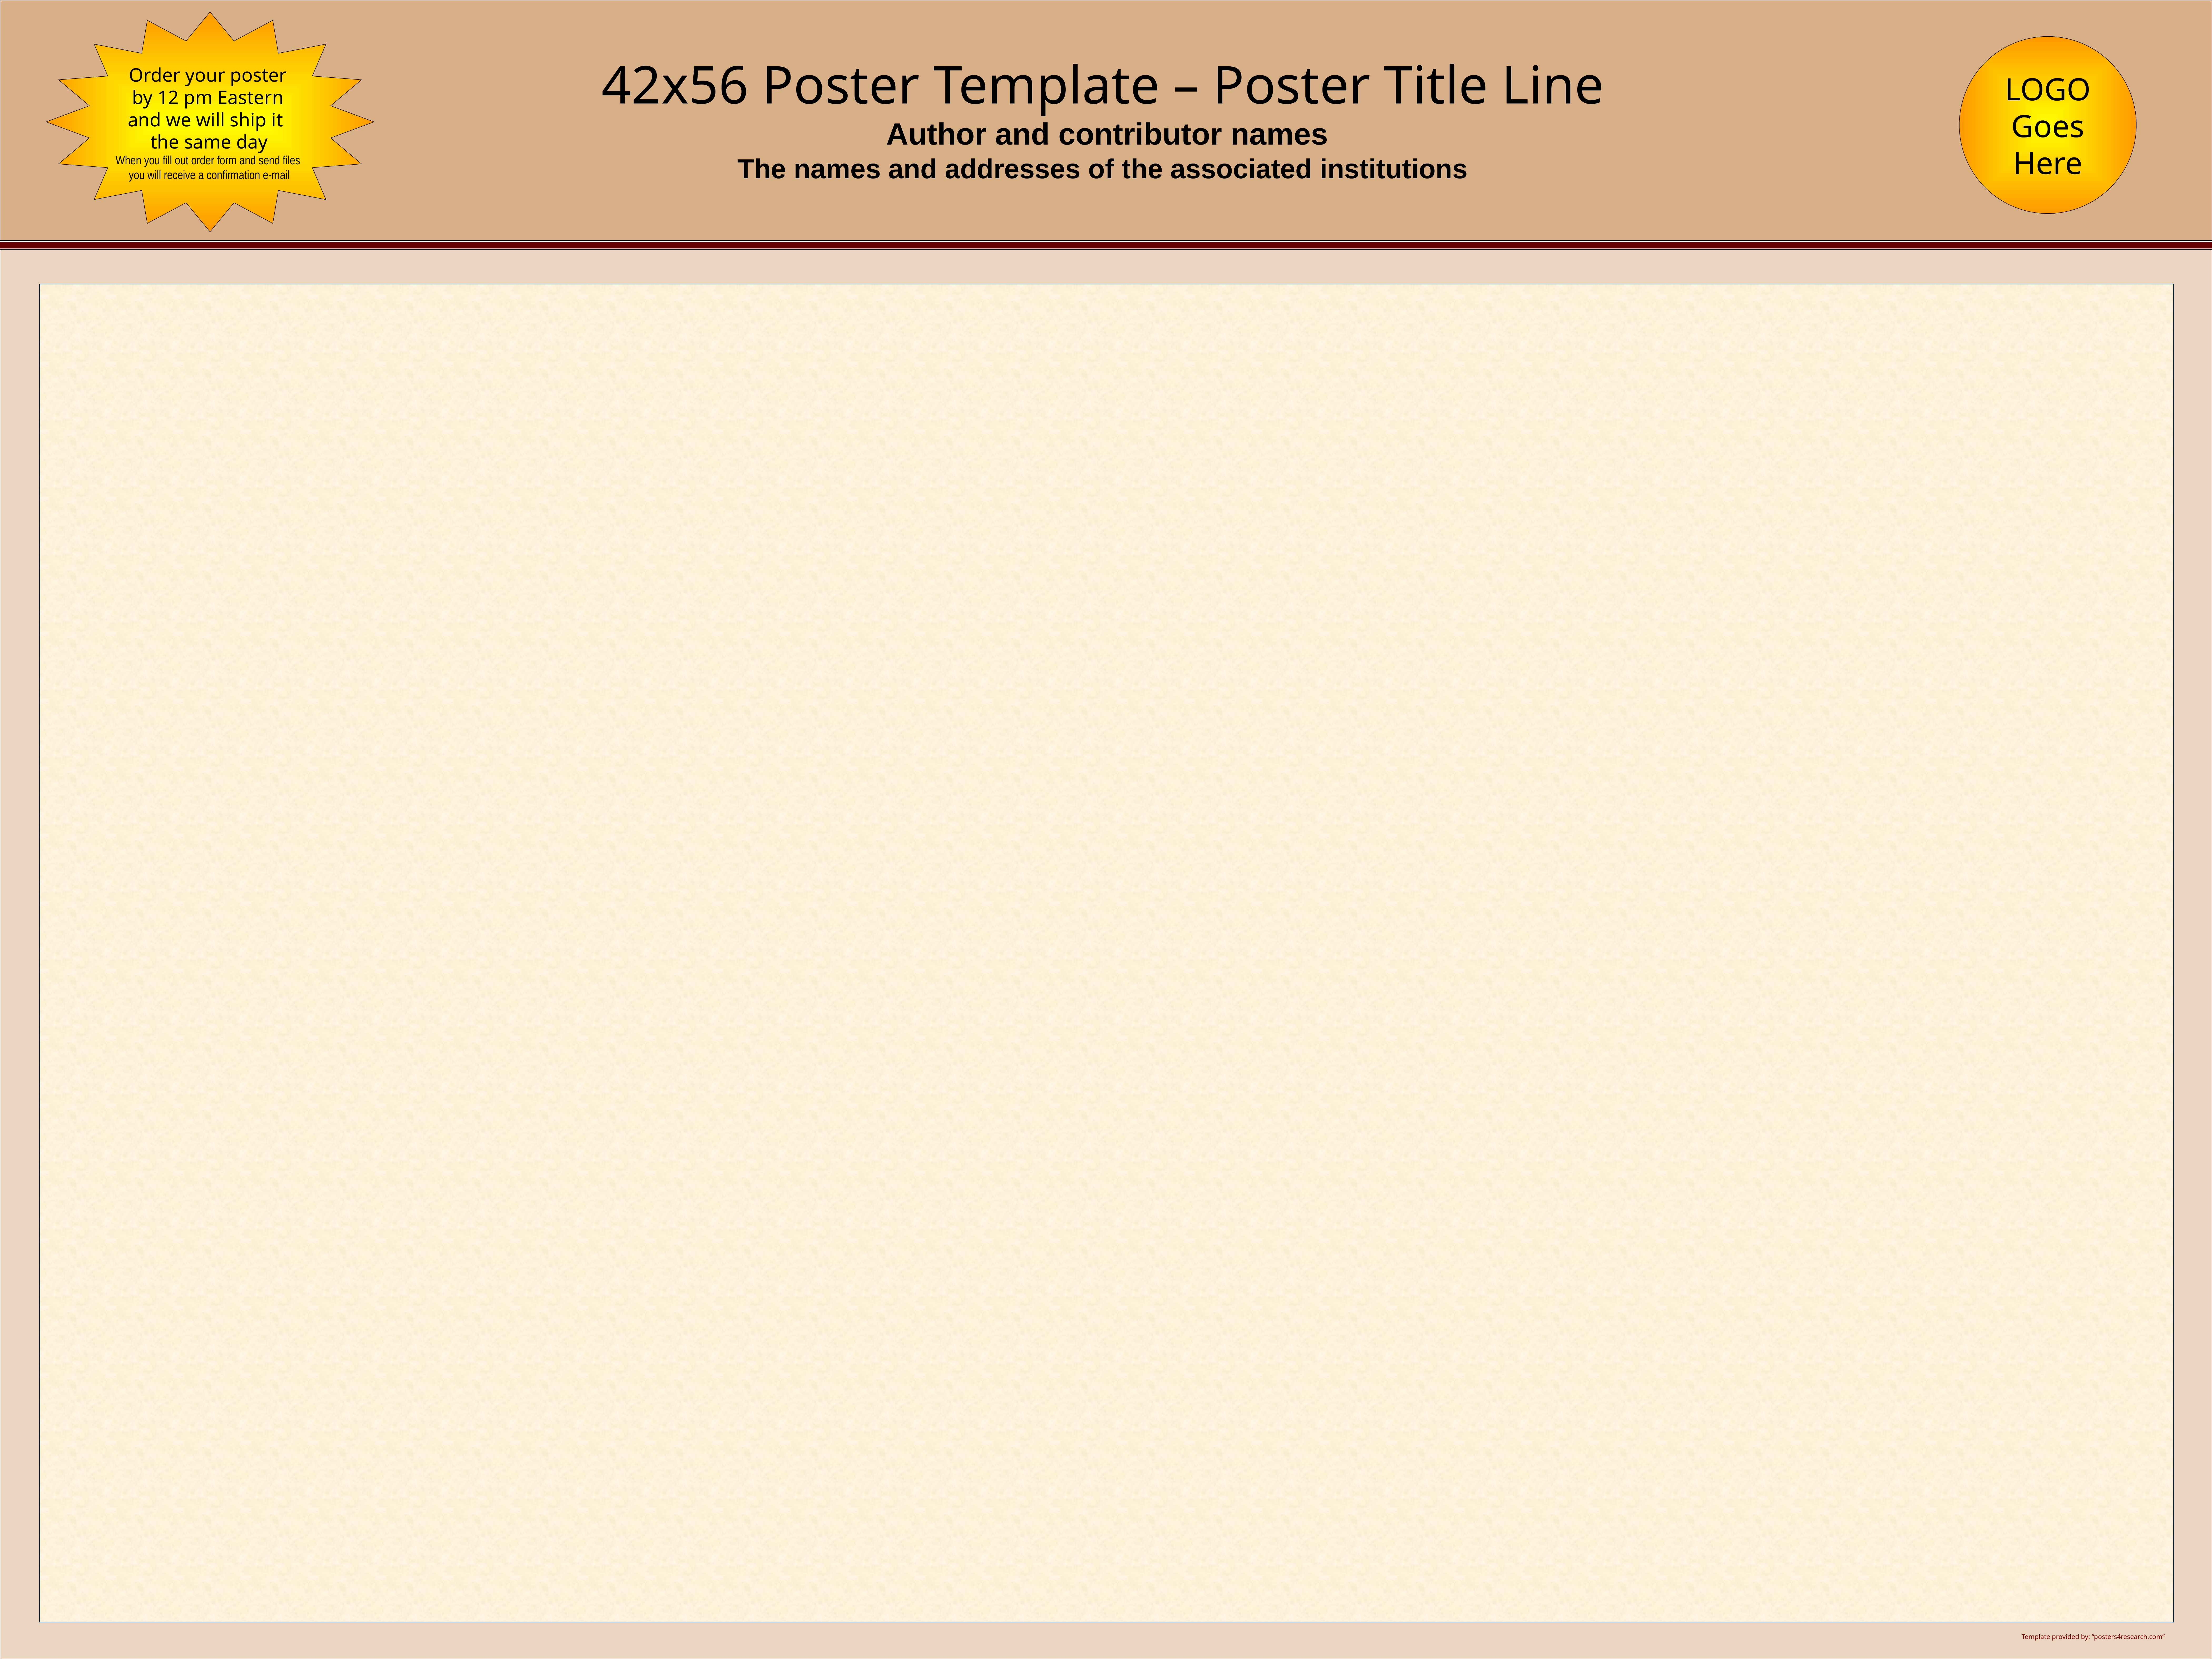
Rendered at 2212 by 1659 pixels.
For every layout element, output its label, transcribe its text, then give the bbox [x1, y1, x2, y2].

text_box LOGO Goes Here [1959, 36, 2136, 214]
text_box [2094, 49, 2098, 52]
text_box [46, 12, 374, 234]
picture [40, 284, 2173, 1622]
text_box 42x56 Poster Template – Poster Title Line Author and contributor names The names and addresses of the associated institutions [375, 49, 2001, 186]
